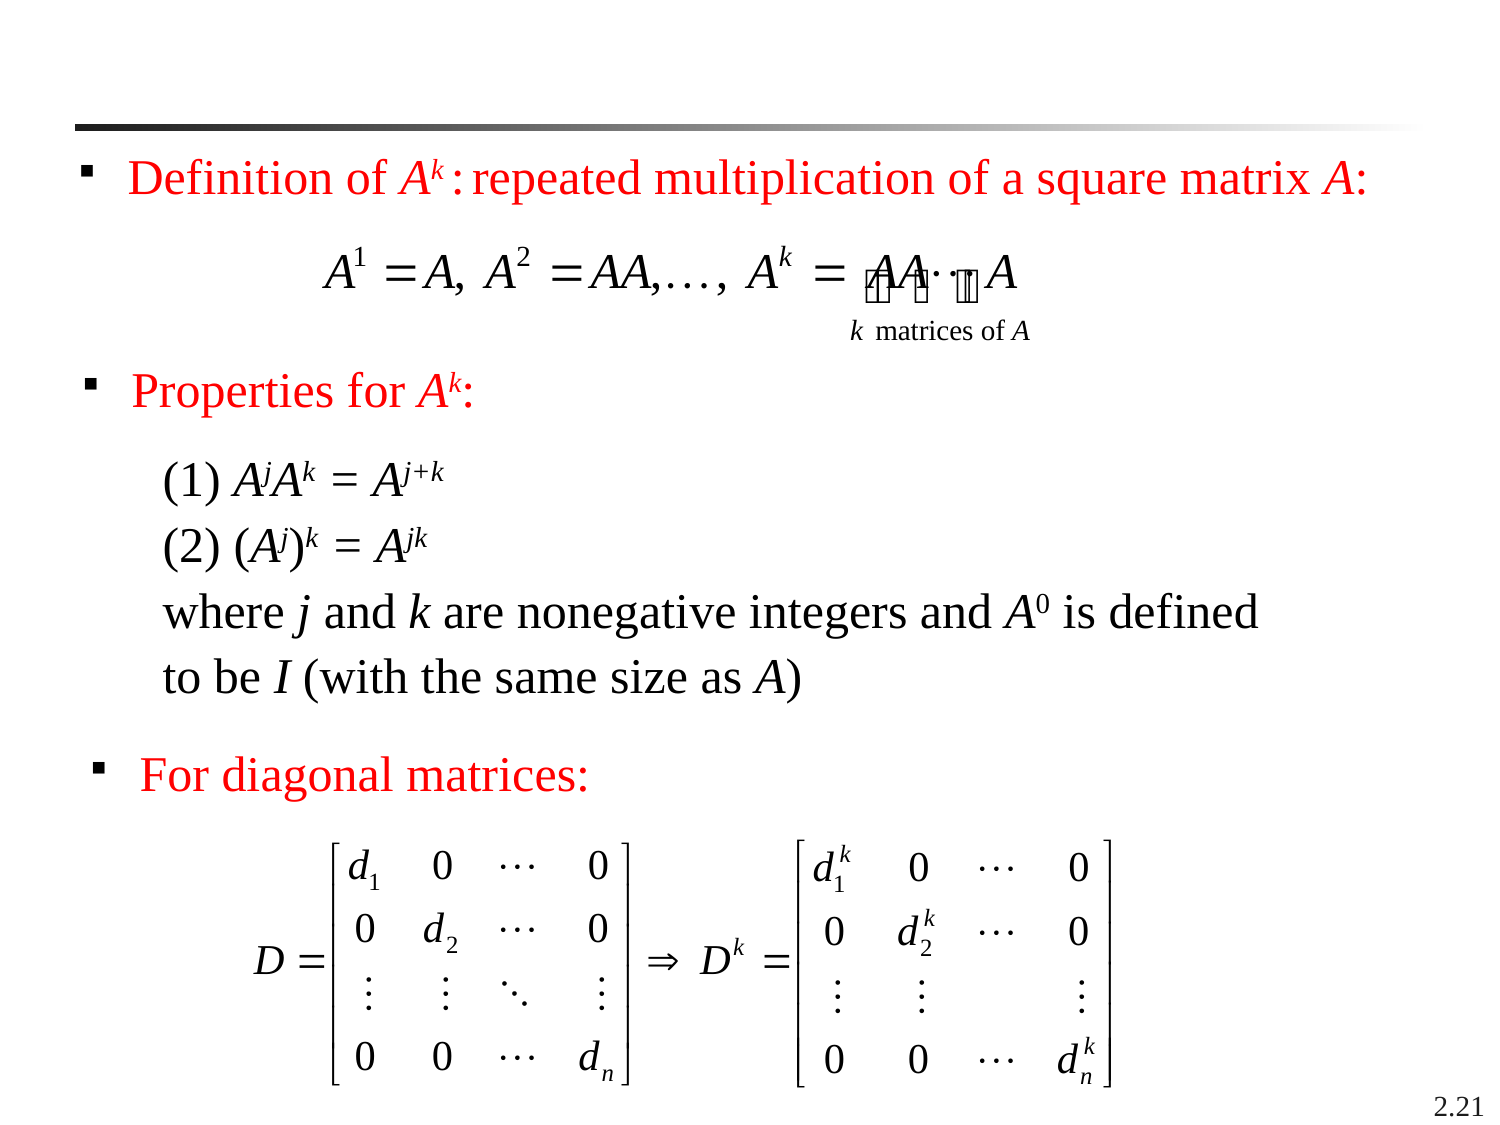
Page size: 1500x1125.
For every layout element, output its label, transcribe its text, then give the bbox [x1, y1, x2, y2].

text_box Definition of Ak : repeated multiplication of a square matrix A: [64, 148, 1442, 212]
text_box Properties for Ak: [68, 361, 1495, 425]
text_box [245, 832, 1129, 1096]
slide_number 2.21 [1406, 1077, 1500, 1125]
text_box For diagonal matrices: [76, 745, 1312, 809]
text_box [313, 234, 1040, 352]
text_box (1) AjAk = Aj+k (2) (Aj)k = Ajk where j and k are nonegative integers and A0 is defined to be I (with the same size as A) [147, 432, 1324, 712]
